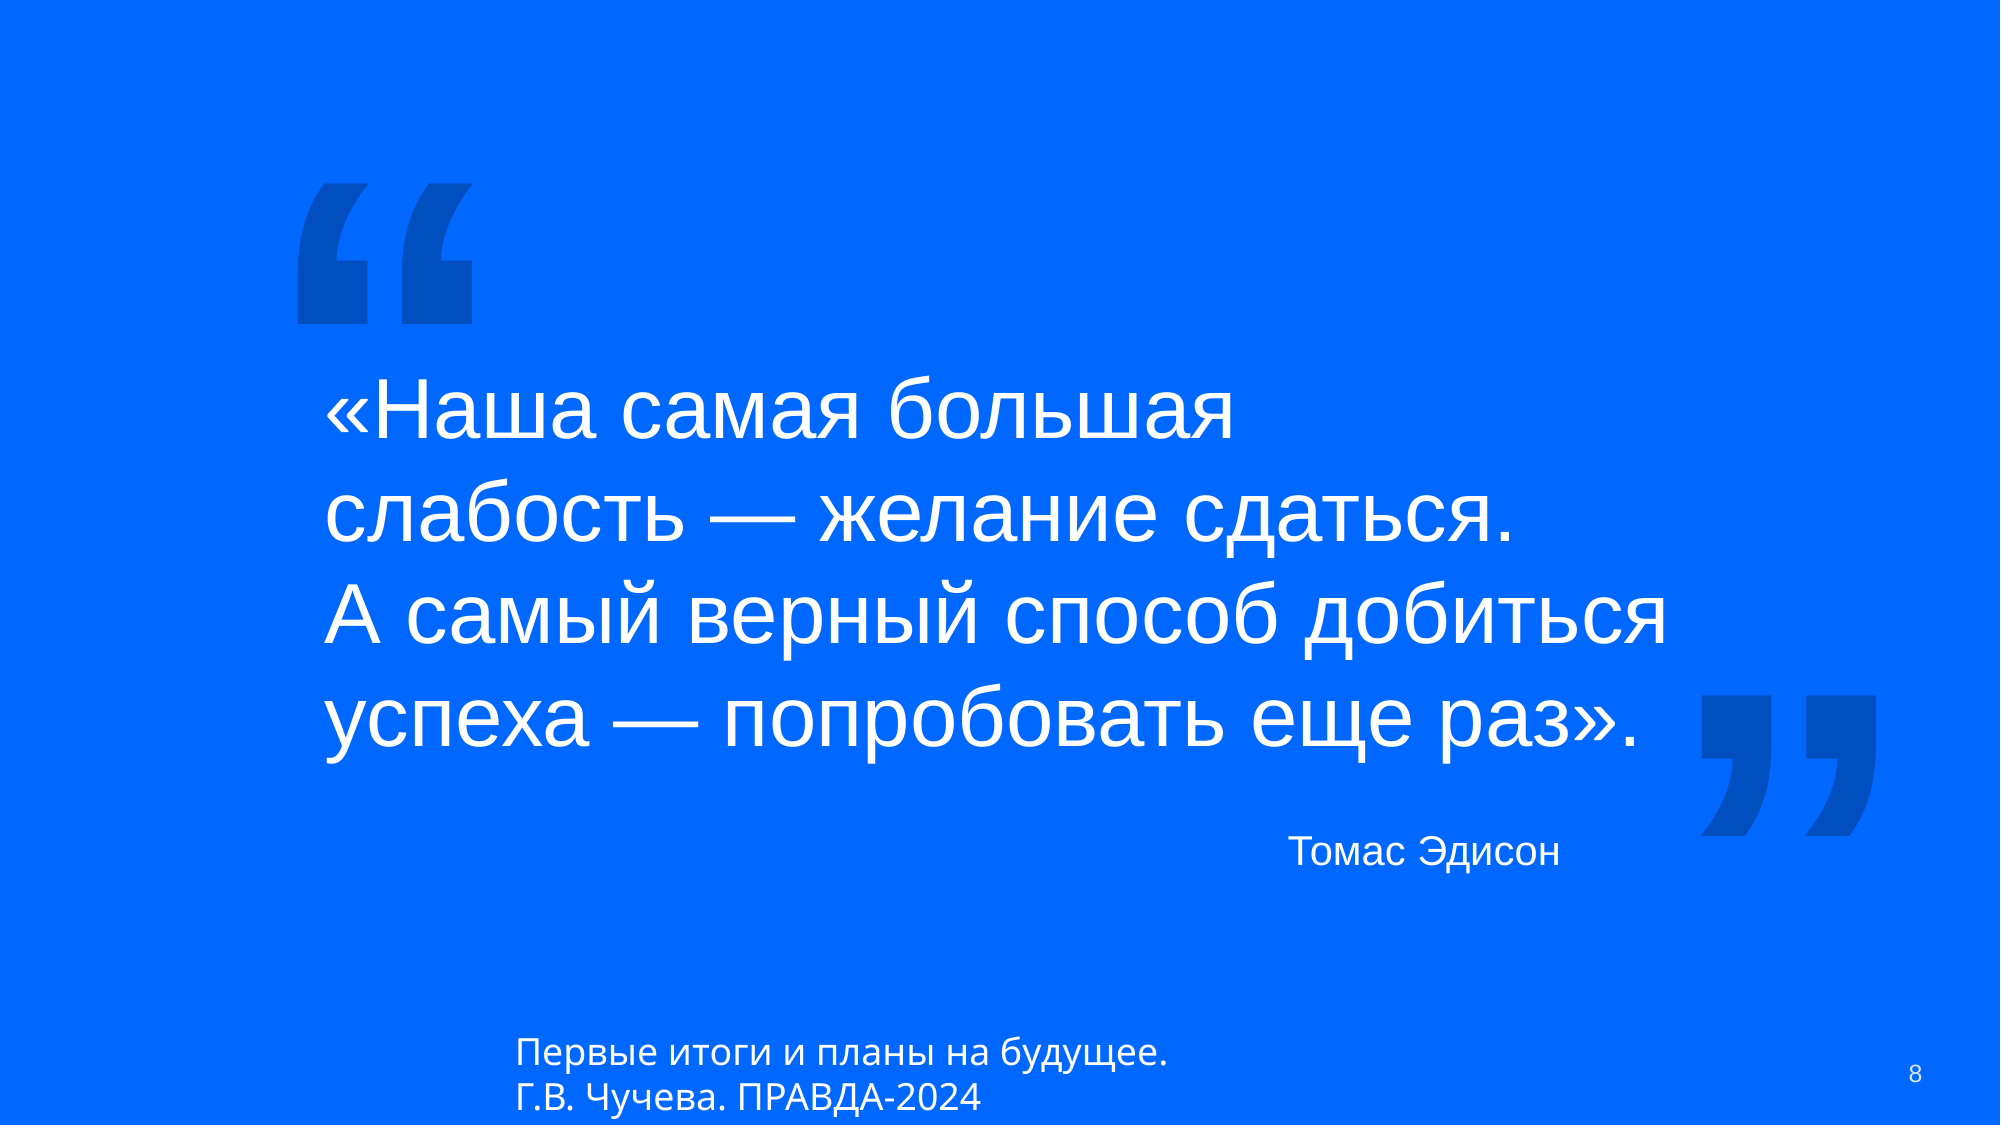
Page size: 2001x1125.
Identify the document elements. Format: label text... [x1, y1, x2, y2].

list Томас Эдисон [999, 822, 1576, 934]
title «Наша самая большая слабость — желание сдаться. А самый верный способ добиться успеха — попробовать еще раз». [310, 327, 1690, 789]
list ” [1649, 600, 1874, 780]
list “ [246, 89, 471, 269]
slide_number 8 [1500, 1042, 1938, 1103]
text_box Первые итоги и планы на будущее. Г.В. Чучева. ПРАВДА-2024 [500, 1020, 1500, 1125]
